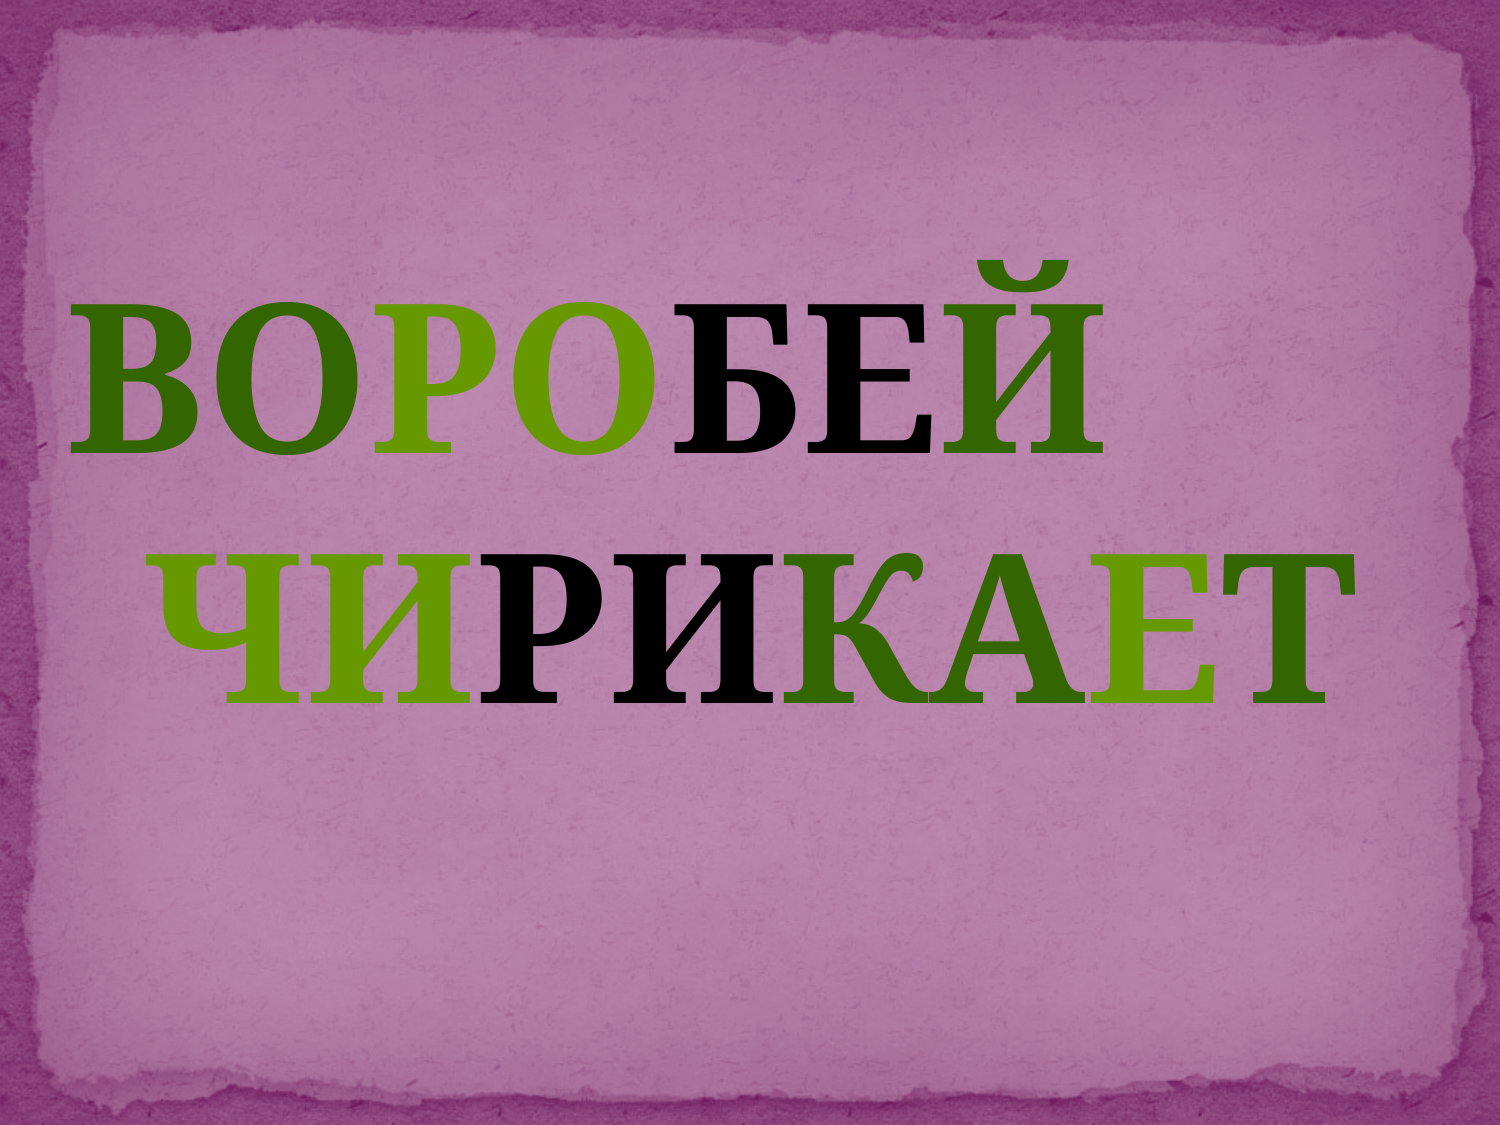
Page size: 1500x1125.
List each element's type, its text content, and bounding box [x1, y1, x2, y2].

text_box ВОРОБЕЙ ЧИРИКАЕТ [0, 237, 1500, 753]
